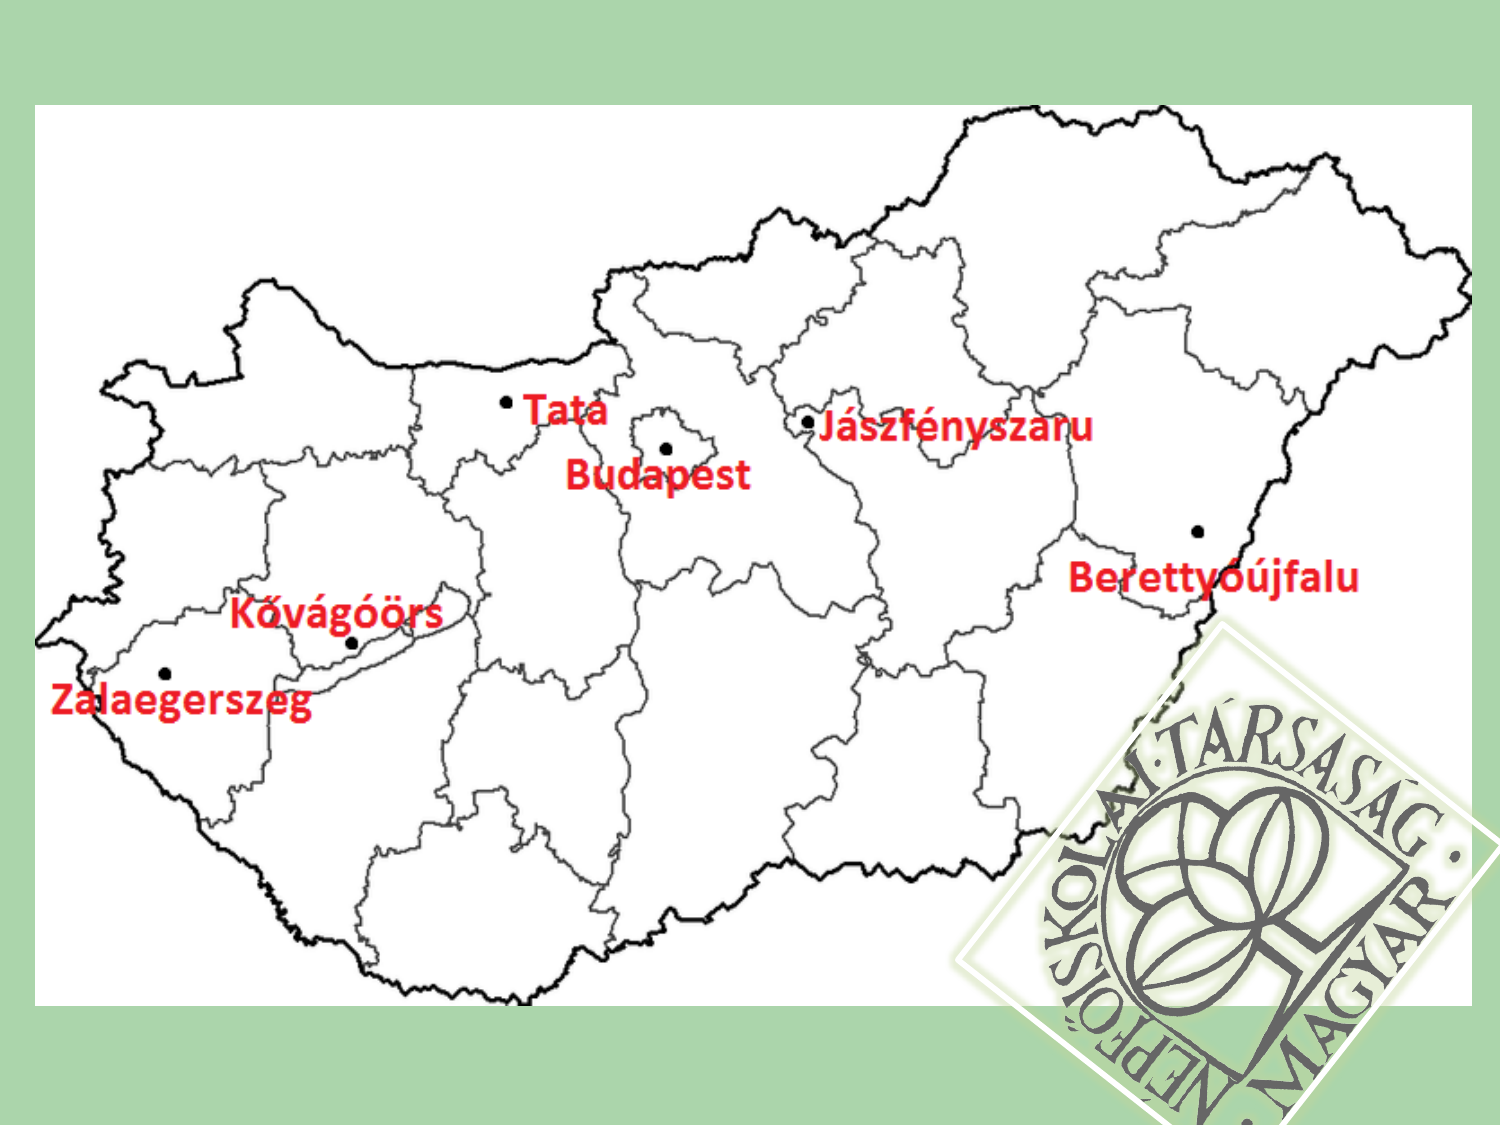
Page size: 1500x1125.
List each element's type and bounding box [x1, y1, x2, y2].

list [34, 105, 1472, 1006]
picture [1019, 726, 1442, 1079]
